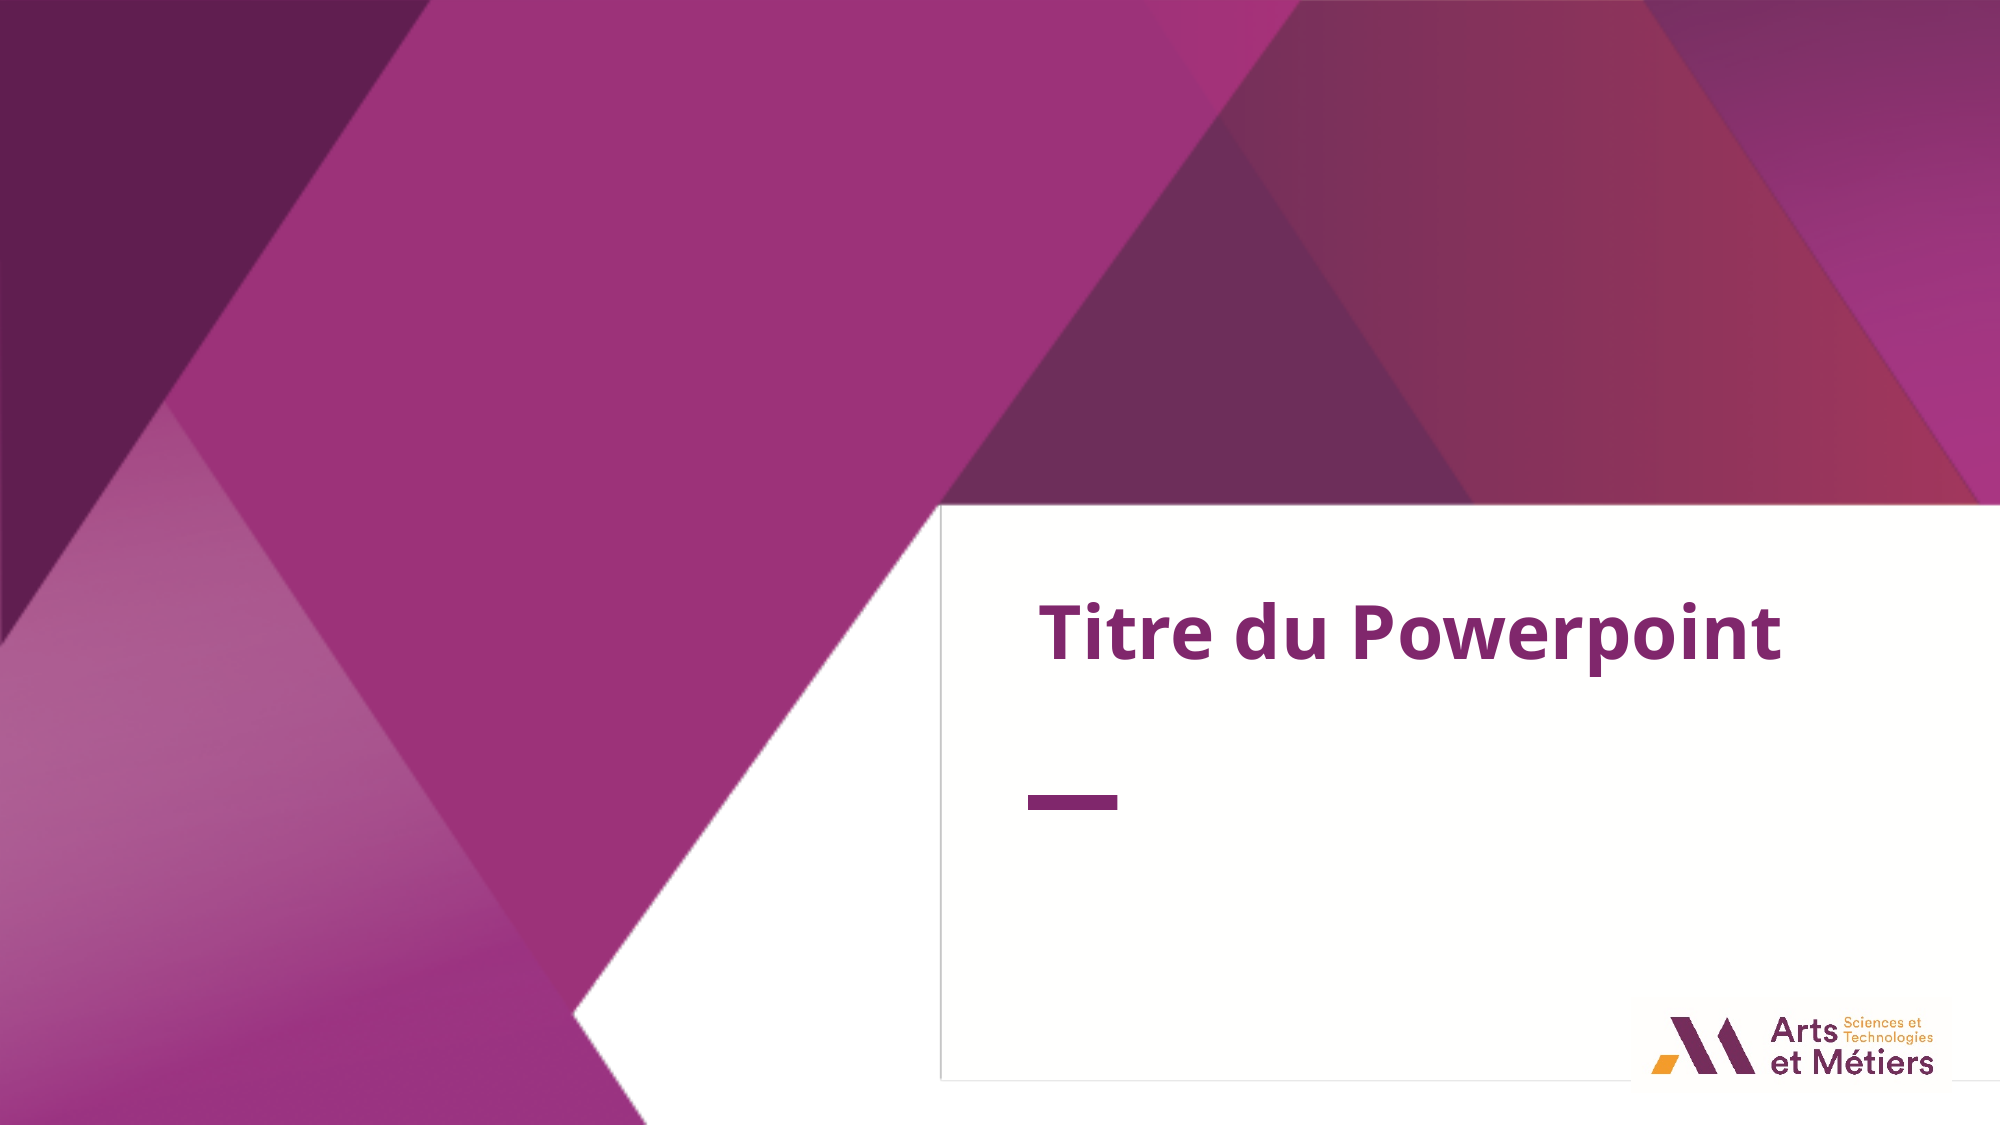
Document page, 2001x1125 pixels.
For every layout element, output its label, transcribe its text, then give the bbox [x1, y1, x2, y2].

list Titre du Powerpoint [1023, 587, 1935, 794]
picture [0, 0, 2000, 1125]
